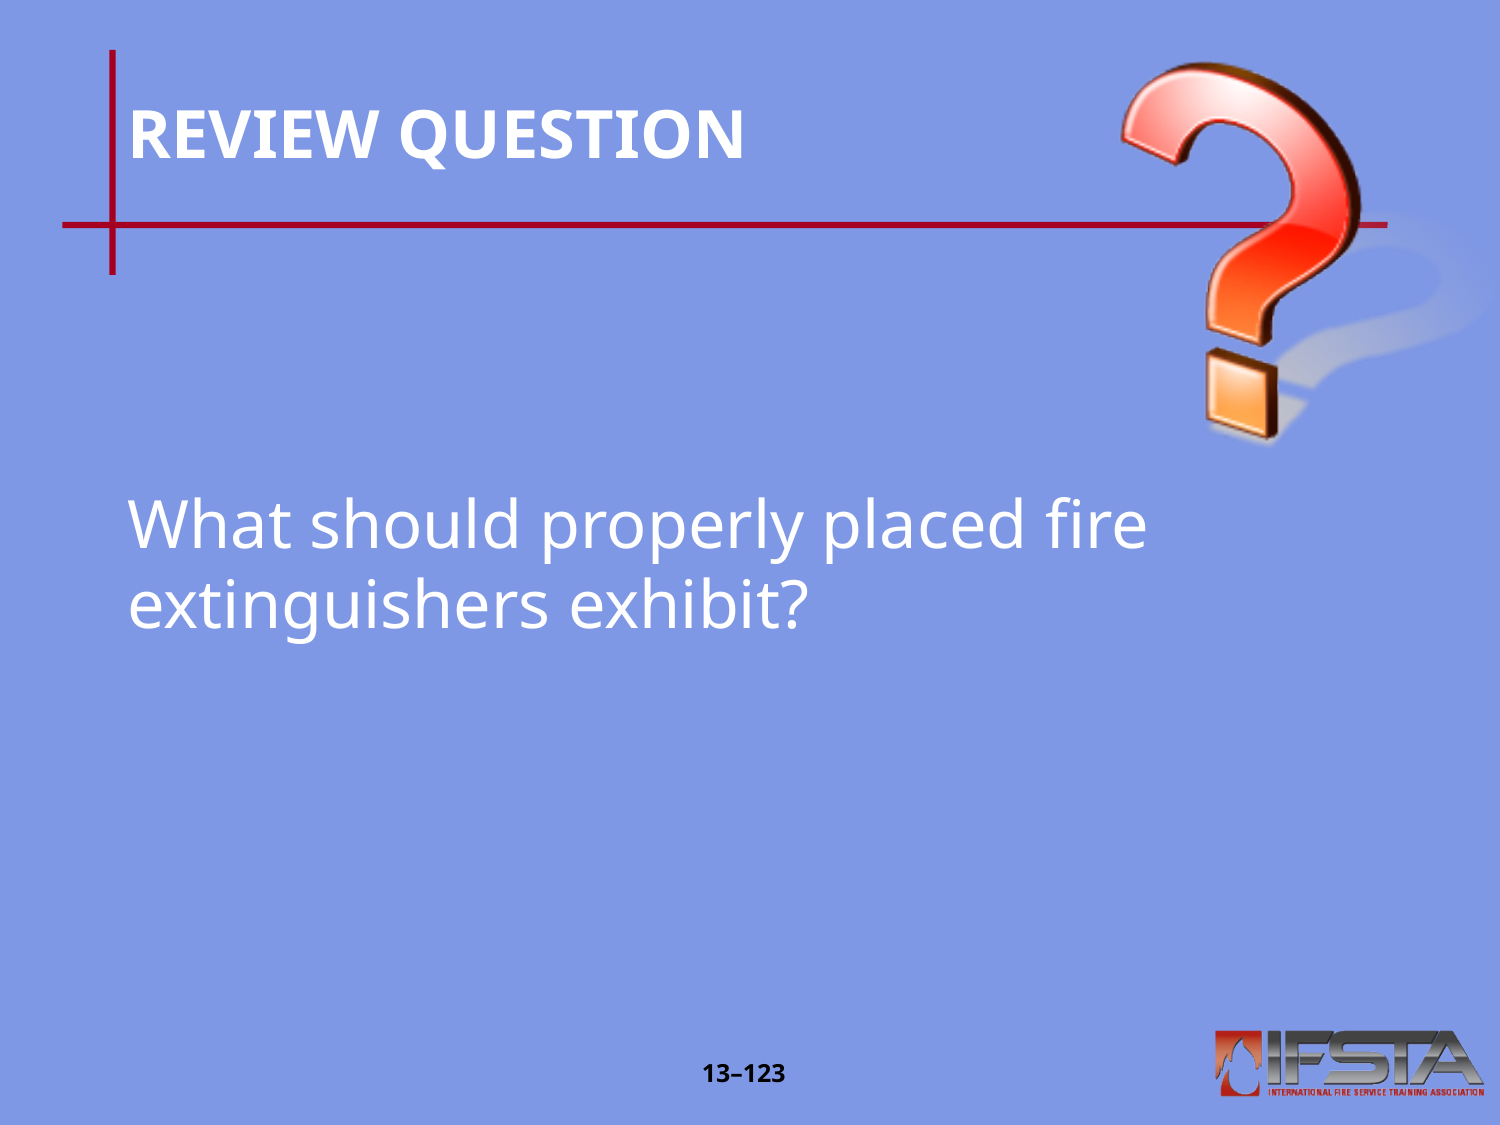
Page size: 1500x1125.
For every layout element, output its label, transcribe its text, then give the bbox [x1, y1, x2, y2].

picture [1062, 37, 1500, 475]
picture [1215, 1030, 1485, 1099]
title REVIEW QUESTION [112, 99, 1388, 225]
slide_number 13–122 [587, 1050, 900, 1125]
list What should properly placed fire extinguishers exhibit? [112, 287, 1388, 975]
